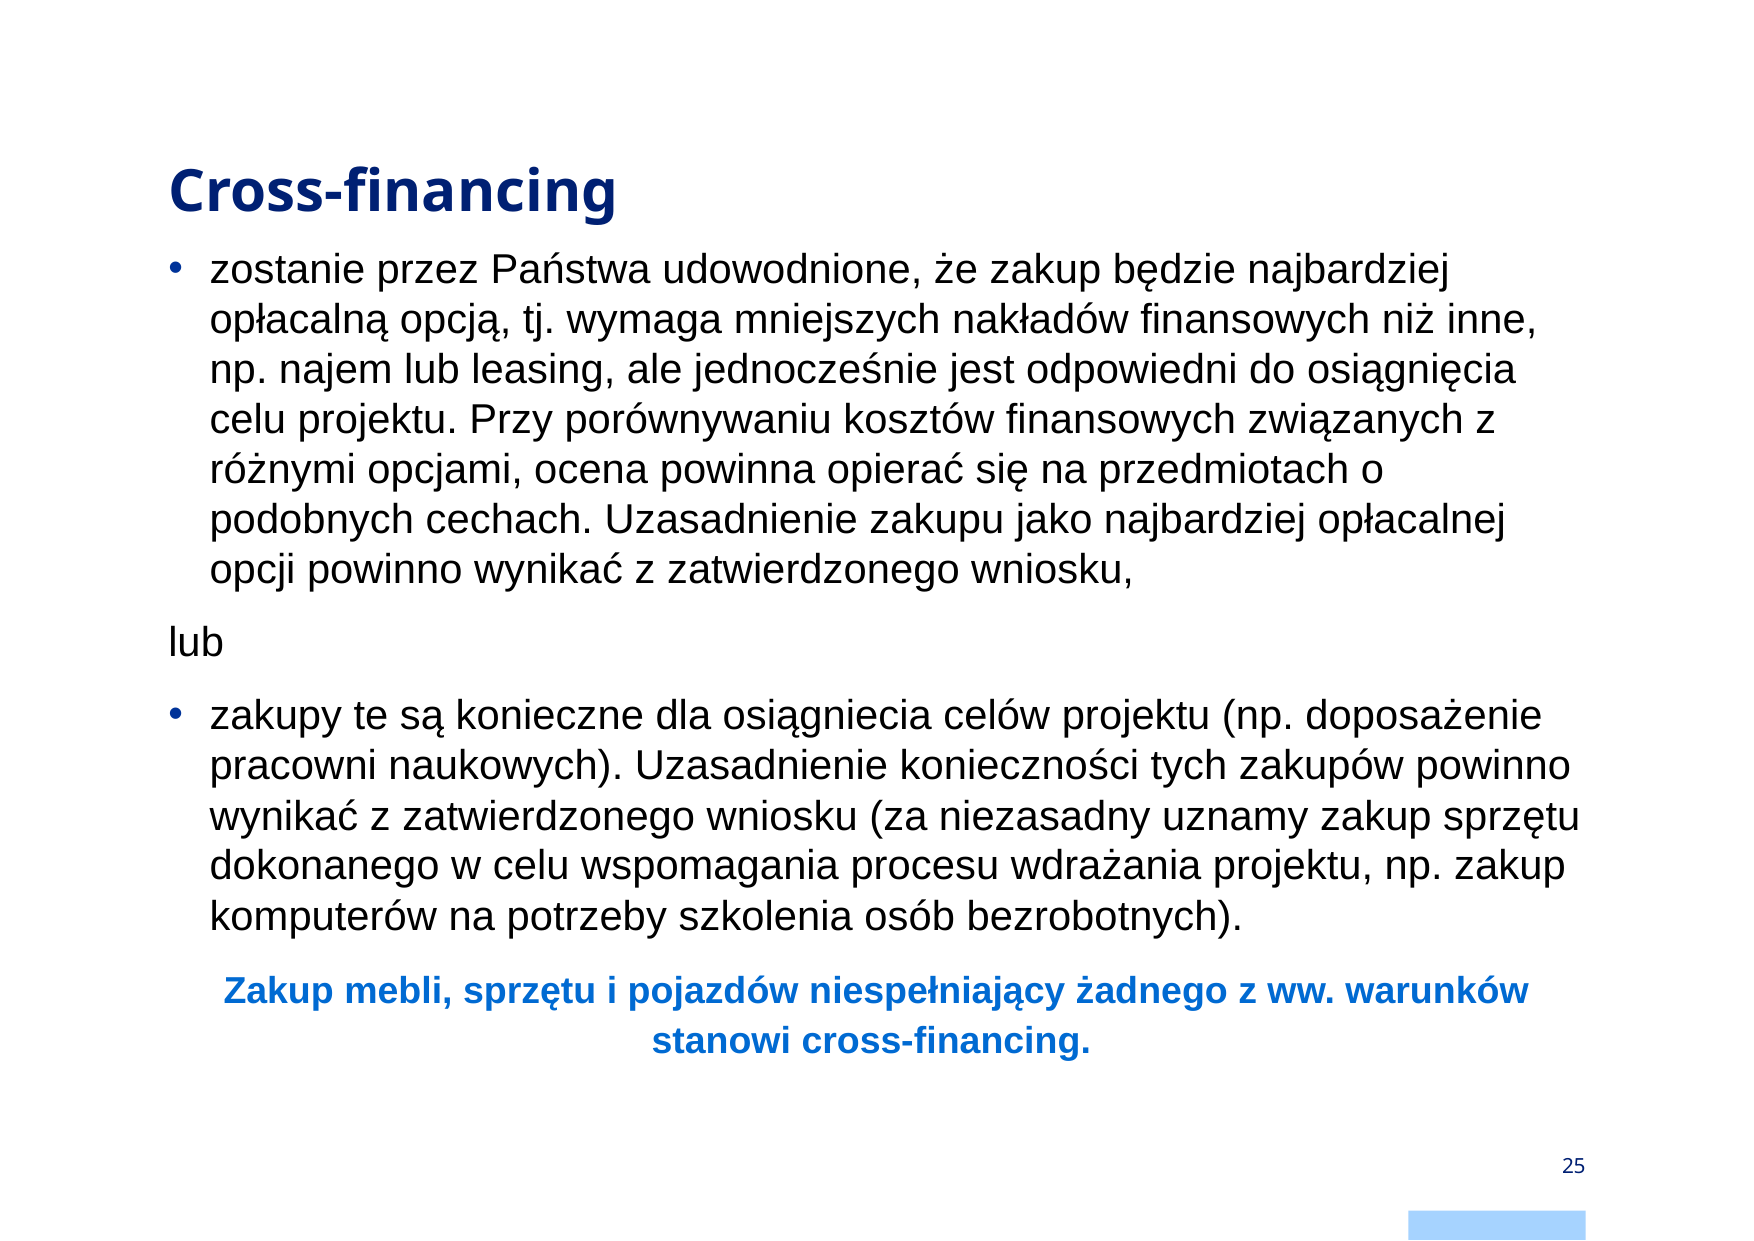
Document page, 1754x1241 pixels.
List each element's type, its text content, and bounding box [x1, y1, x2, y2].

list zostanie przez Państwa udowodnione, że zakup będzie najbardziej opłacalną opcją, tj. wymaga mniejszych nakładów finansowych niż inne, np. najem lub leasing, ale jednocześnie jest odpowiedni do osiągnięcia celu projektu. Przy porównywaniu kosztów finansowych związanych z różnymi opcjami, ocena powinna opierać się na przedmiotach o podobnych cechach. Uzasadnienie zakupu jako najbardziej opłacalnej opcji powinno wynikać z zatwierdzonego wniosku, lub zakupy te są konieczne dla osiągniecia celów projektu (np. doposażenie pracowni naukowych). Uzasadnienie konieczności tych zakupów powinno wynikać z zatwierdzonego wniosku (za niezasadny uznamy zakup sprzętu dokonanego w celu wspomagania procesu wdrażania projektu, np. zakup komputerów na potrzeby szkolenia osób bezrobotnych). Zakup mebli, sprzętu i pojazdów niespełniający żadnego z ww. warunków stanowi cross-financing. [168, 242, 1586, 1093]
slide_number 25 [1408, 1151, 1586, 1182]
title Cross-financing [168, 147, 1586, 242]
